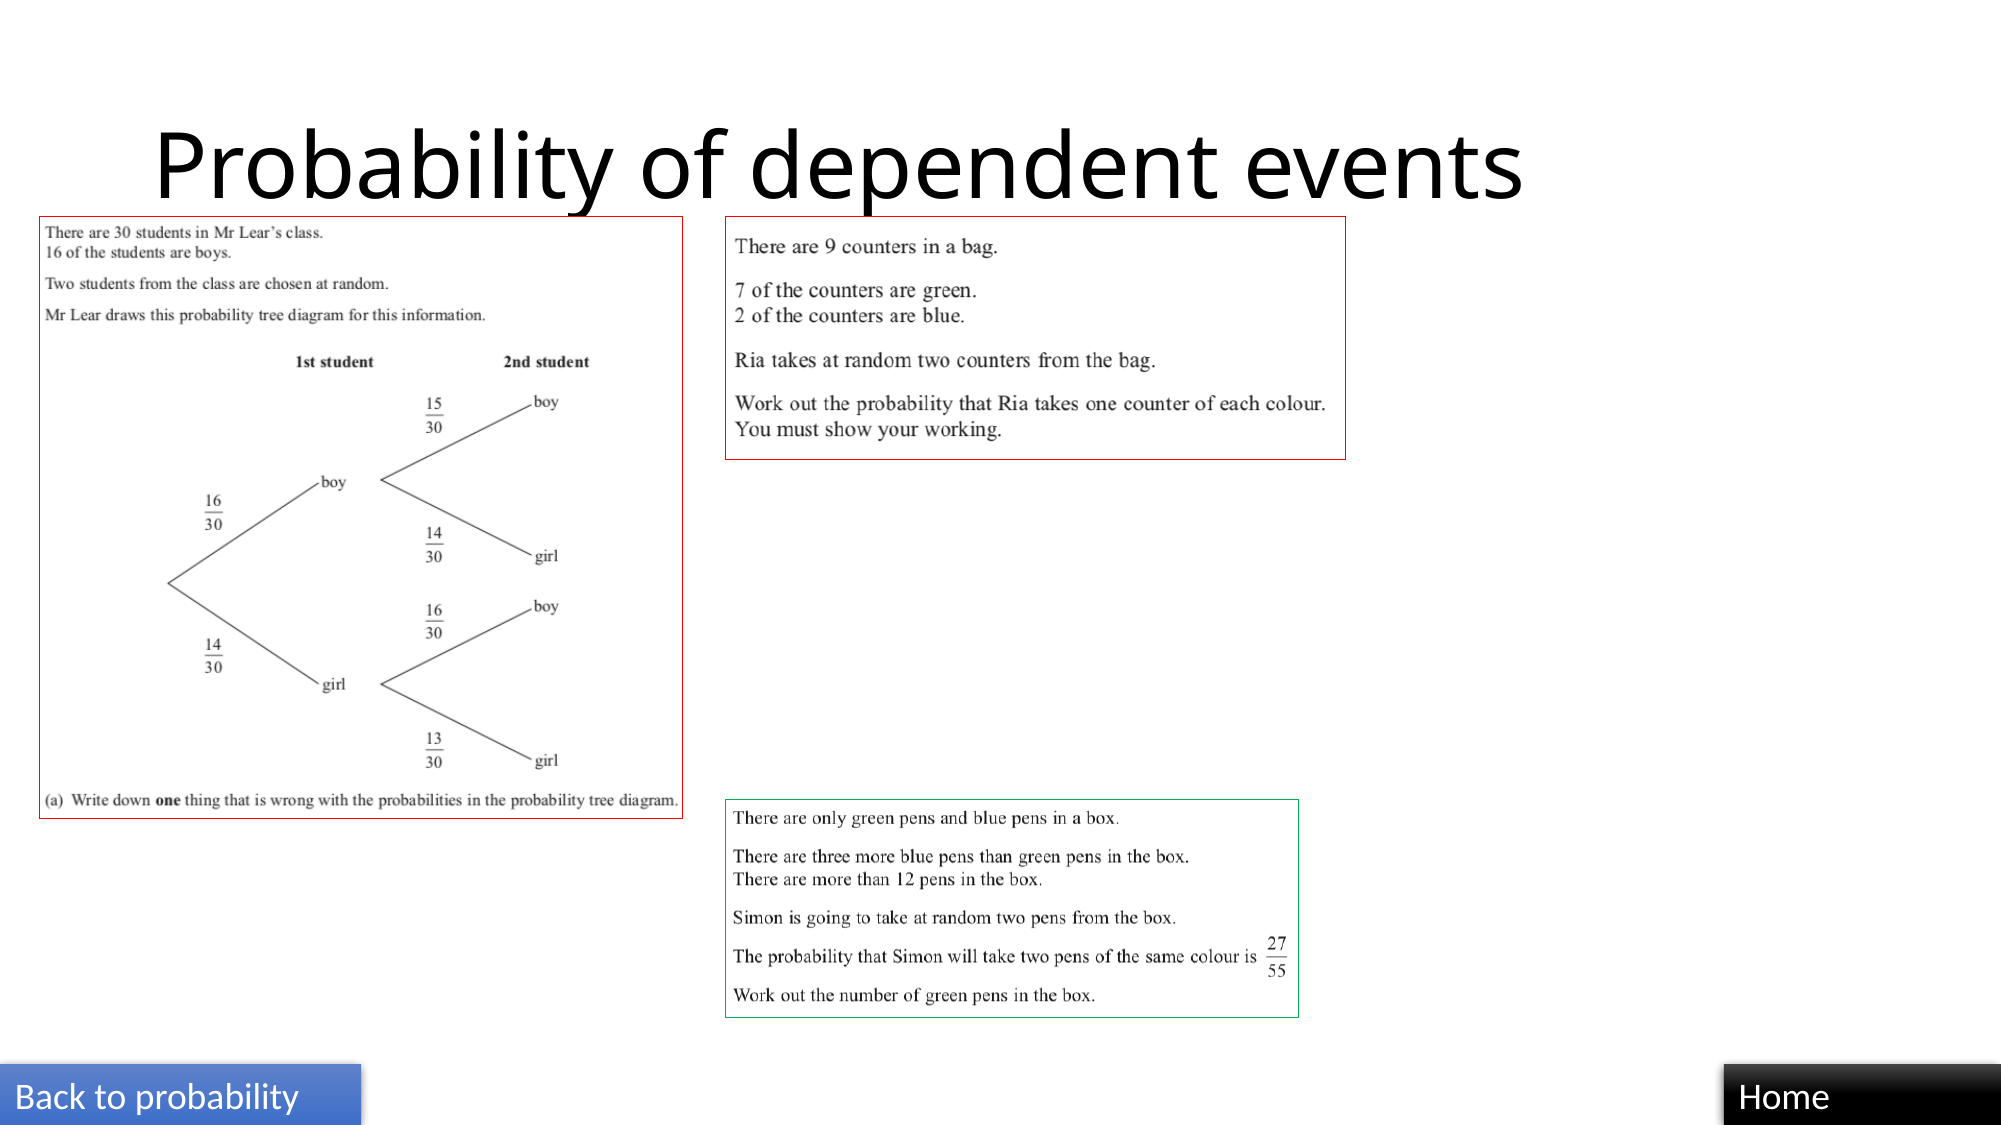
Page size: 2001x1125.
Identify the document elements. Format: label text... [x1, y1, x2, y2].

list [725, 216, 1346, 460]
picture [725, 799, 1299, 1018]
text_box Home [1723, 1064, 2000, 1125]
title Probability of dependent events [137, 59, 1863, 278]
text_box Back to probability [0, 1064, 362, 1125]
picture [39, 216, 683, 819]
